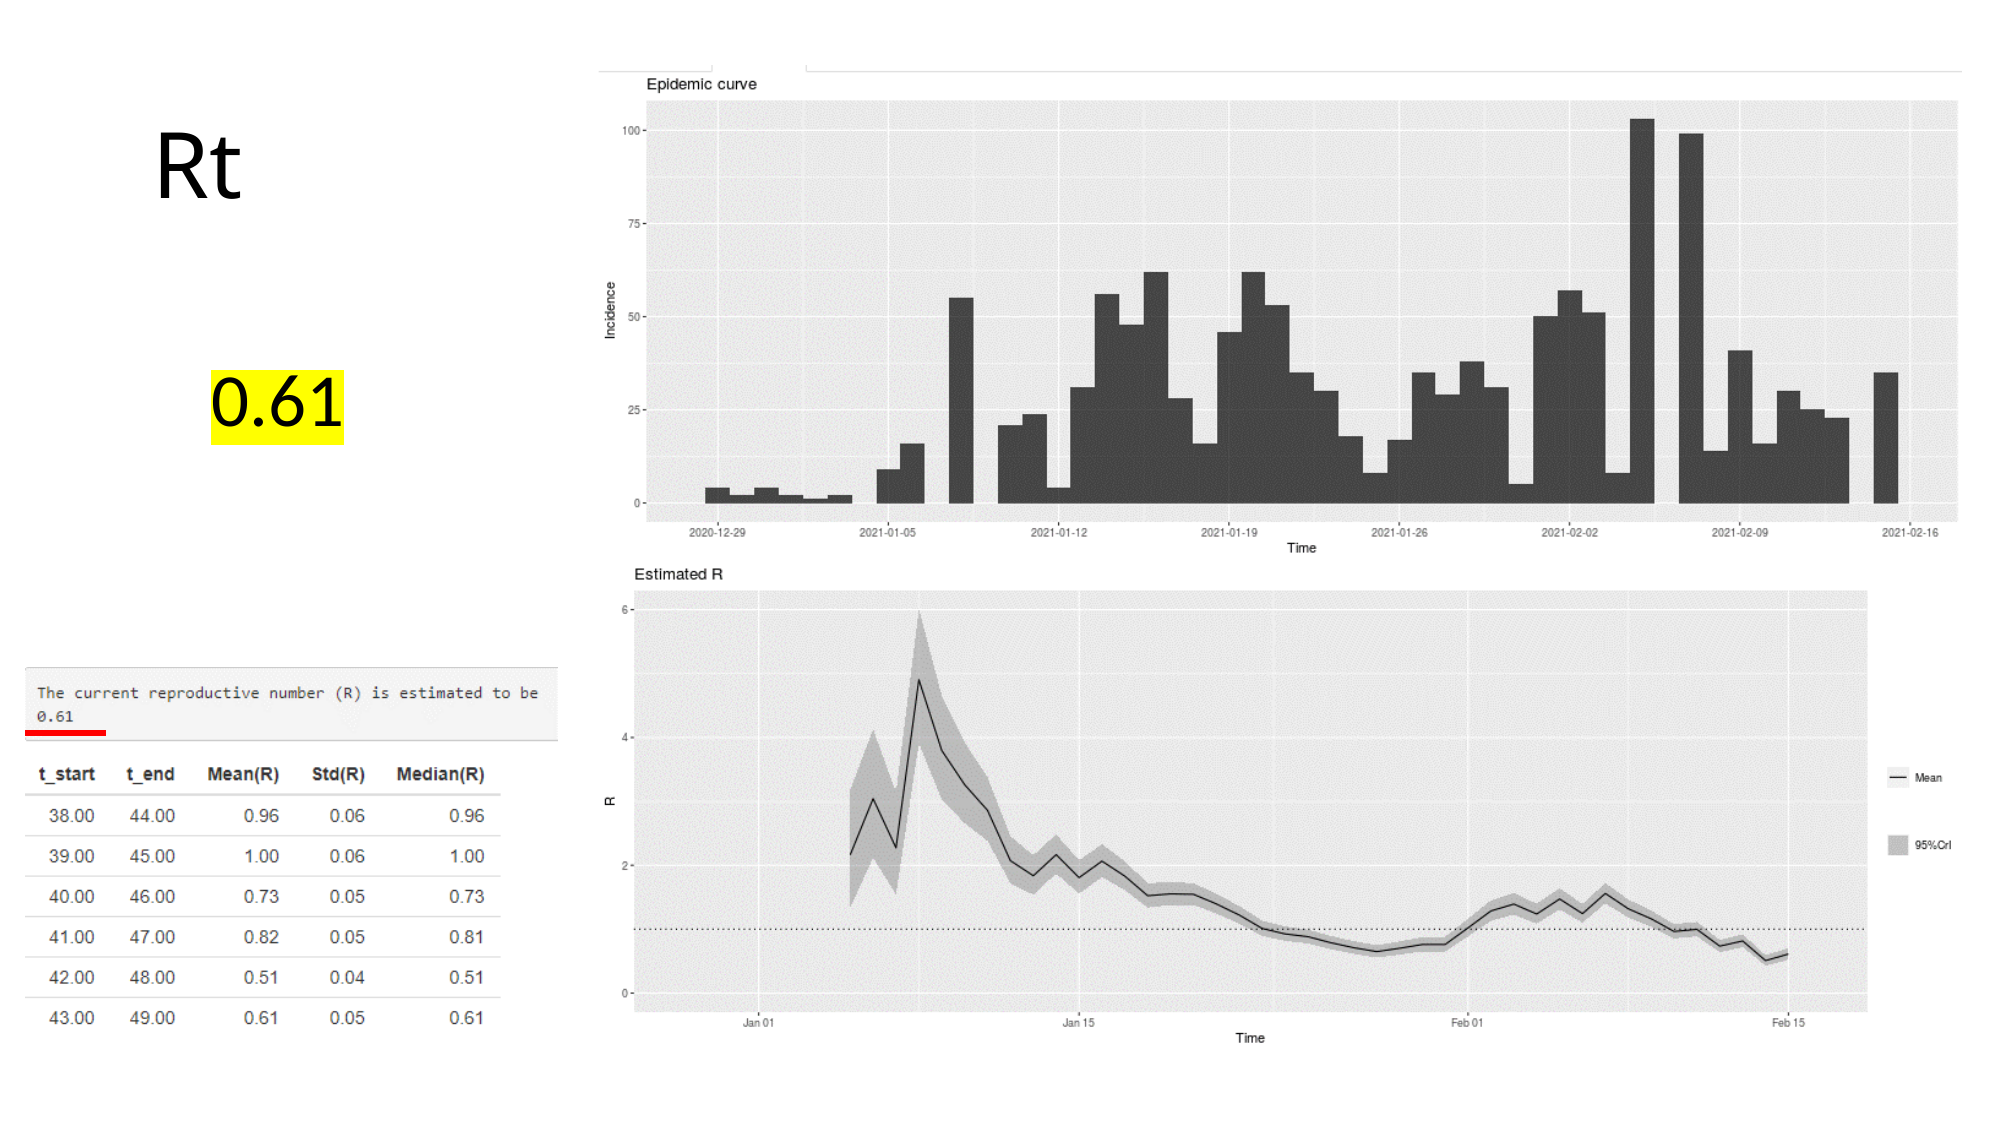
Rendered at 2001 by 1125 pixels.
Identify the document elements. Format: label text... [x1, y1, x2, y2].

picture [578, 65, 1962, 1060]
title Rt [137, 59, 1863, 278]
text_box 0.61 [196, 343, 360, 449]
picture [25, 667, 558, 1036]
